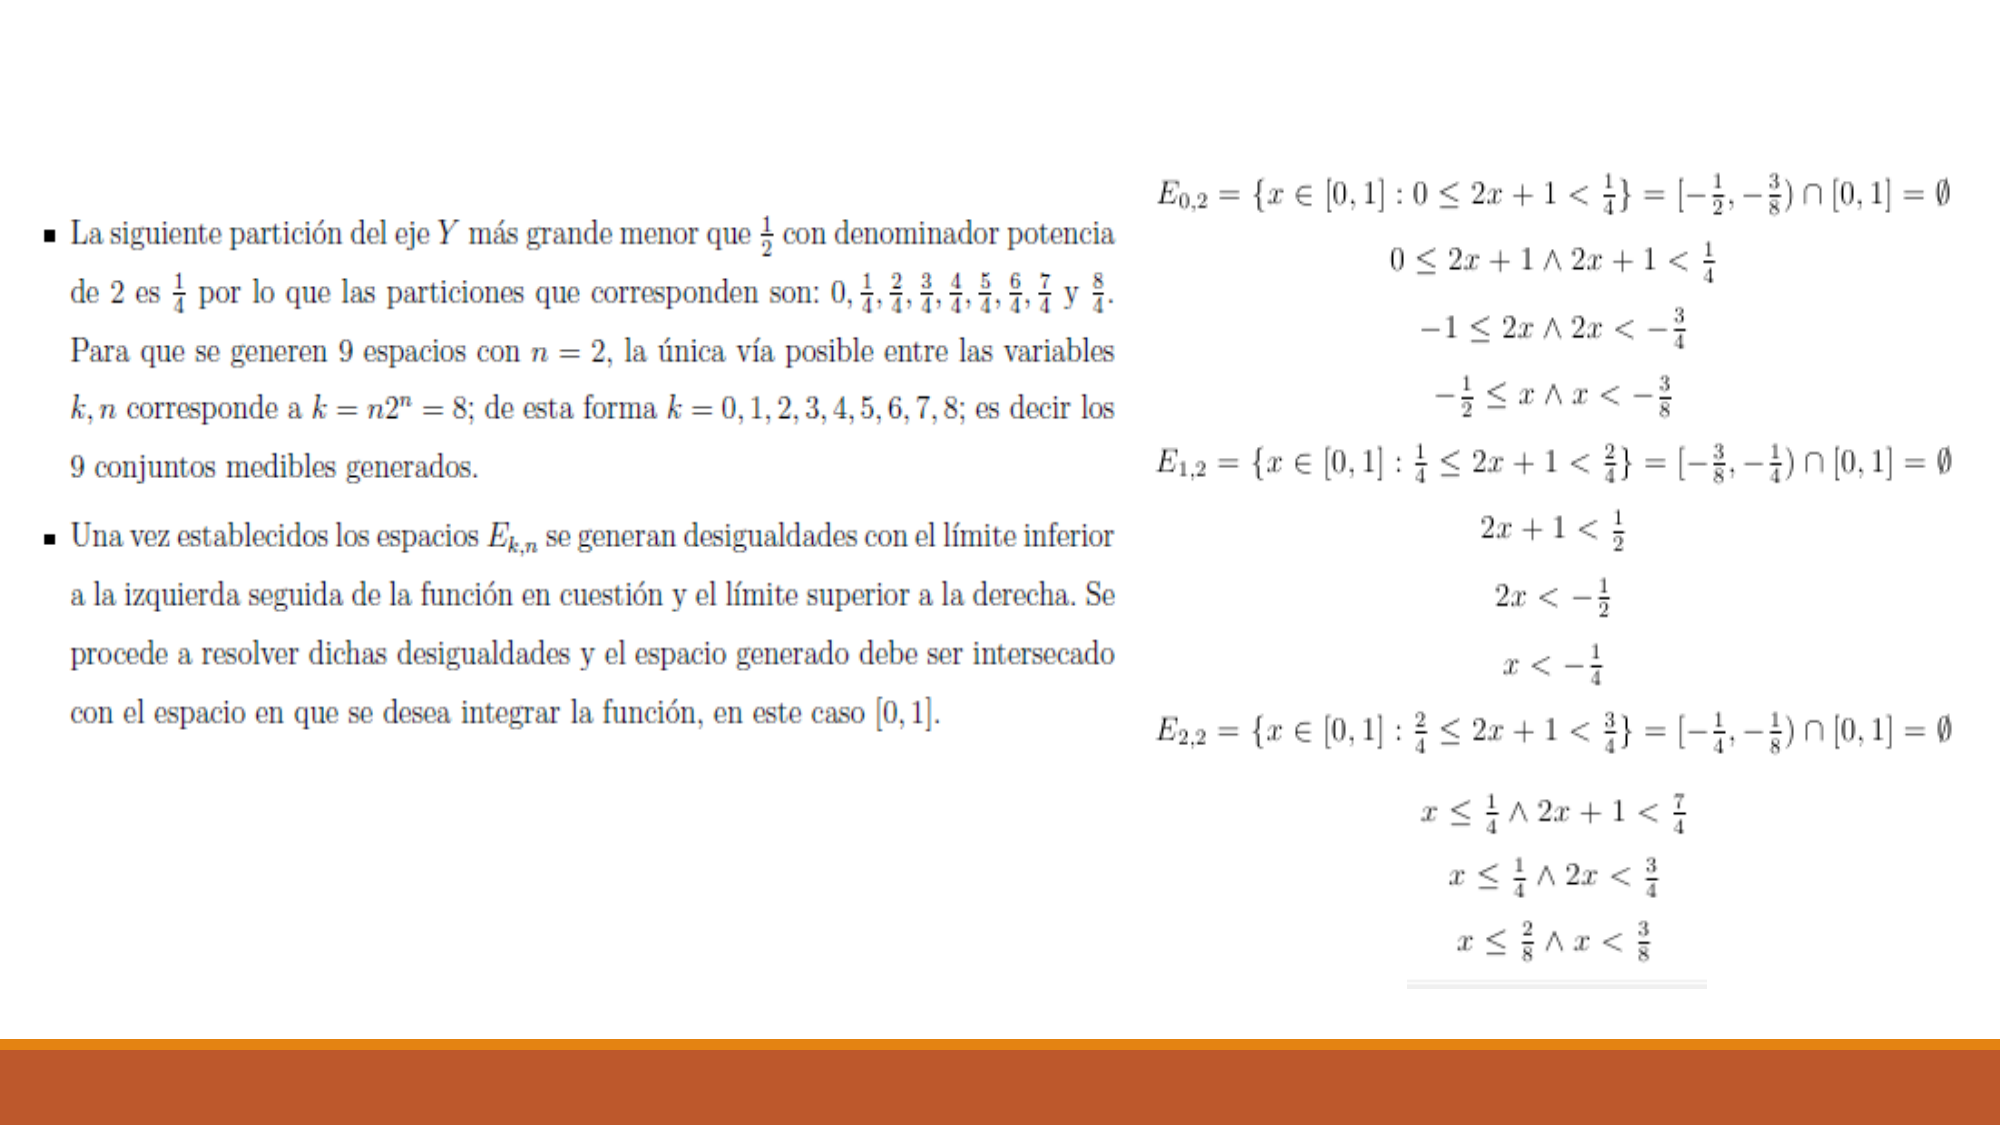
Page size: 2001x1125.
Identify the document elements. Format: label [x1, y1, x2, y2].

picture [21, 157, 1972, 990]
